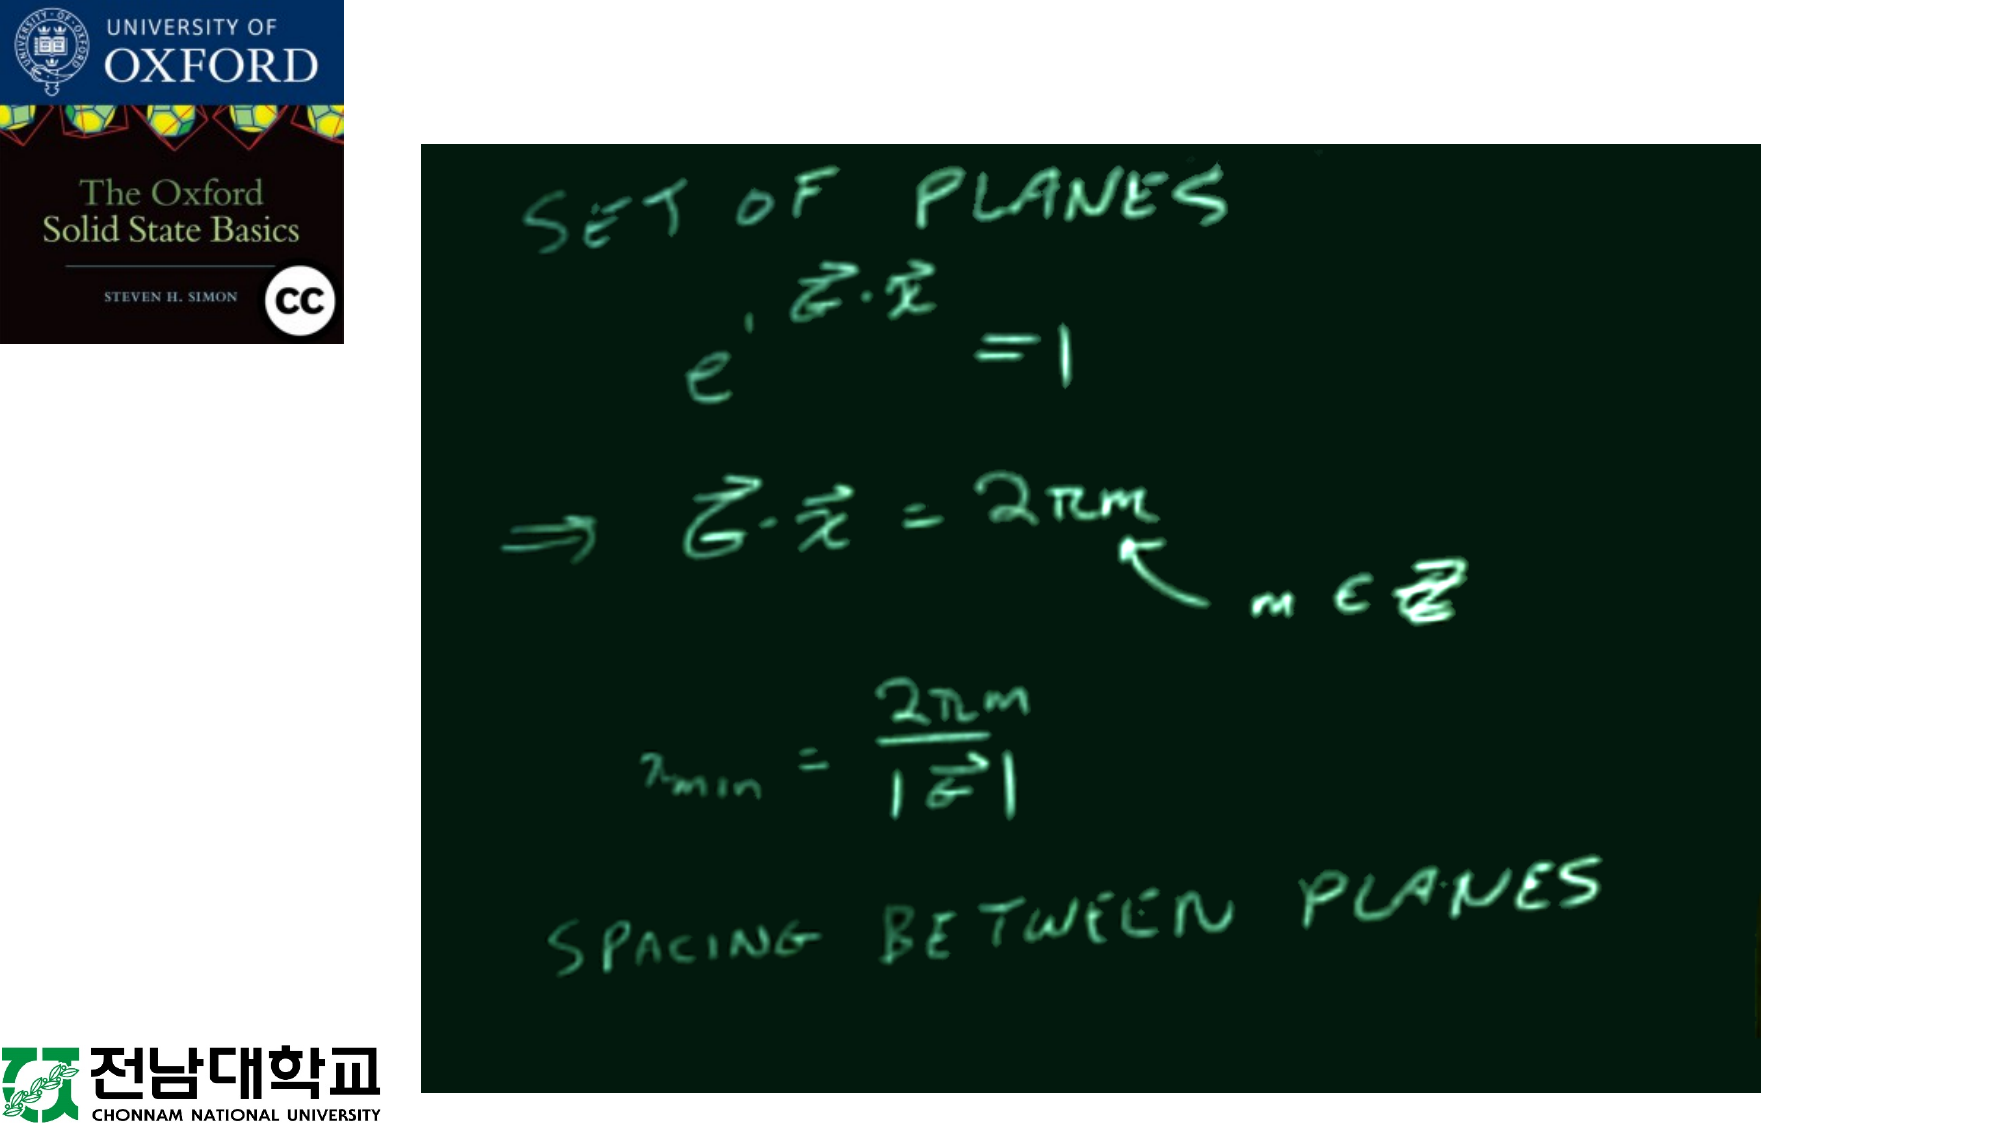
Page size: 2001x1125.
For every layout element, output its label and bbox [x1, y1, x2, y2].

picture [421, 144, 1761, 1093]
picture [0, 0, 344, 344]
picture [2, 1045, 381, 1123]
